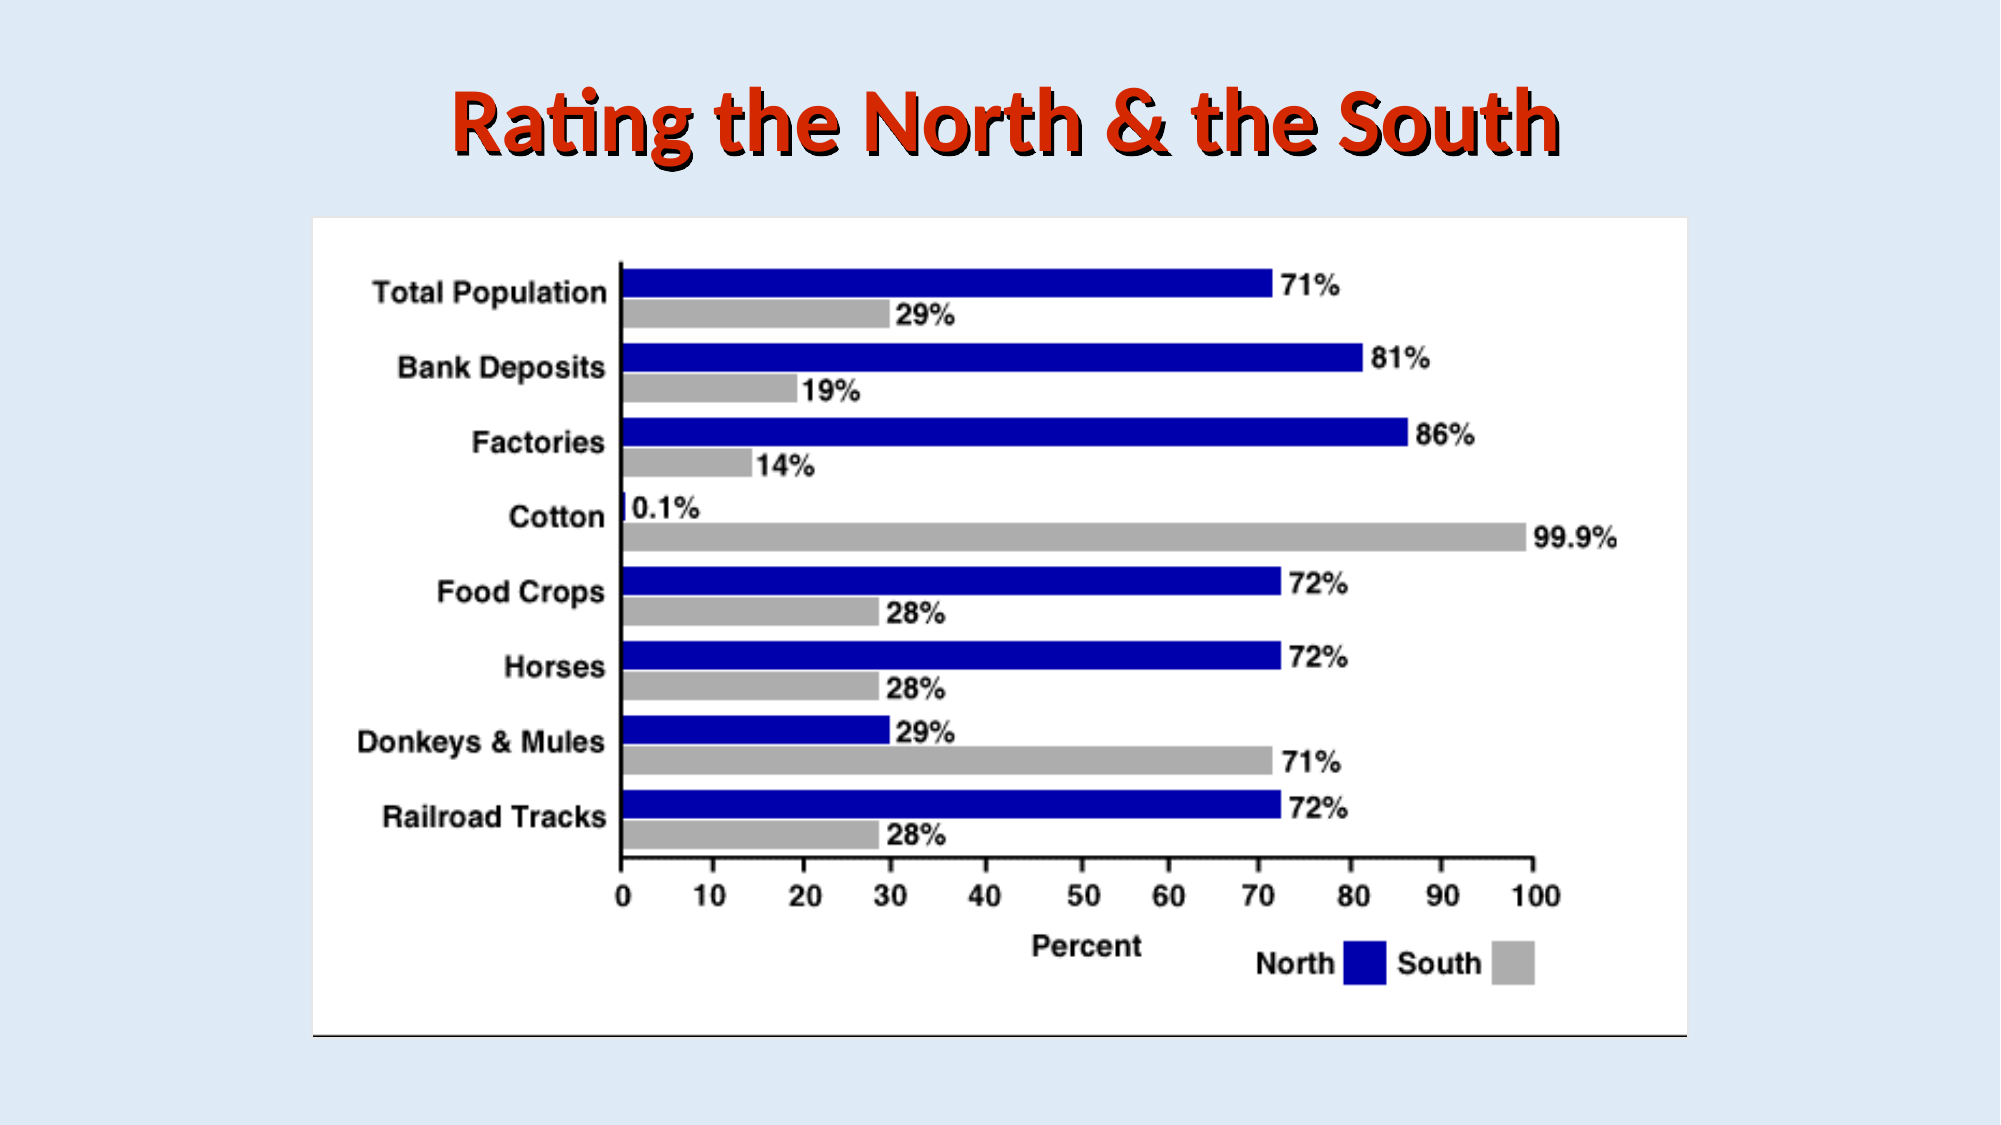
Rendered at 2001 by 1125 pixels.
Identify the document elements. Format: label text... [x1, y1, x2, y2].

picture [312, 217, 1688, 1038]
text_box Rating the North & the South [337, 52, 1675, 177]
